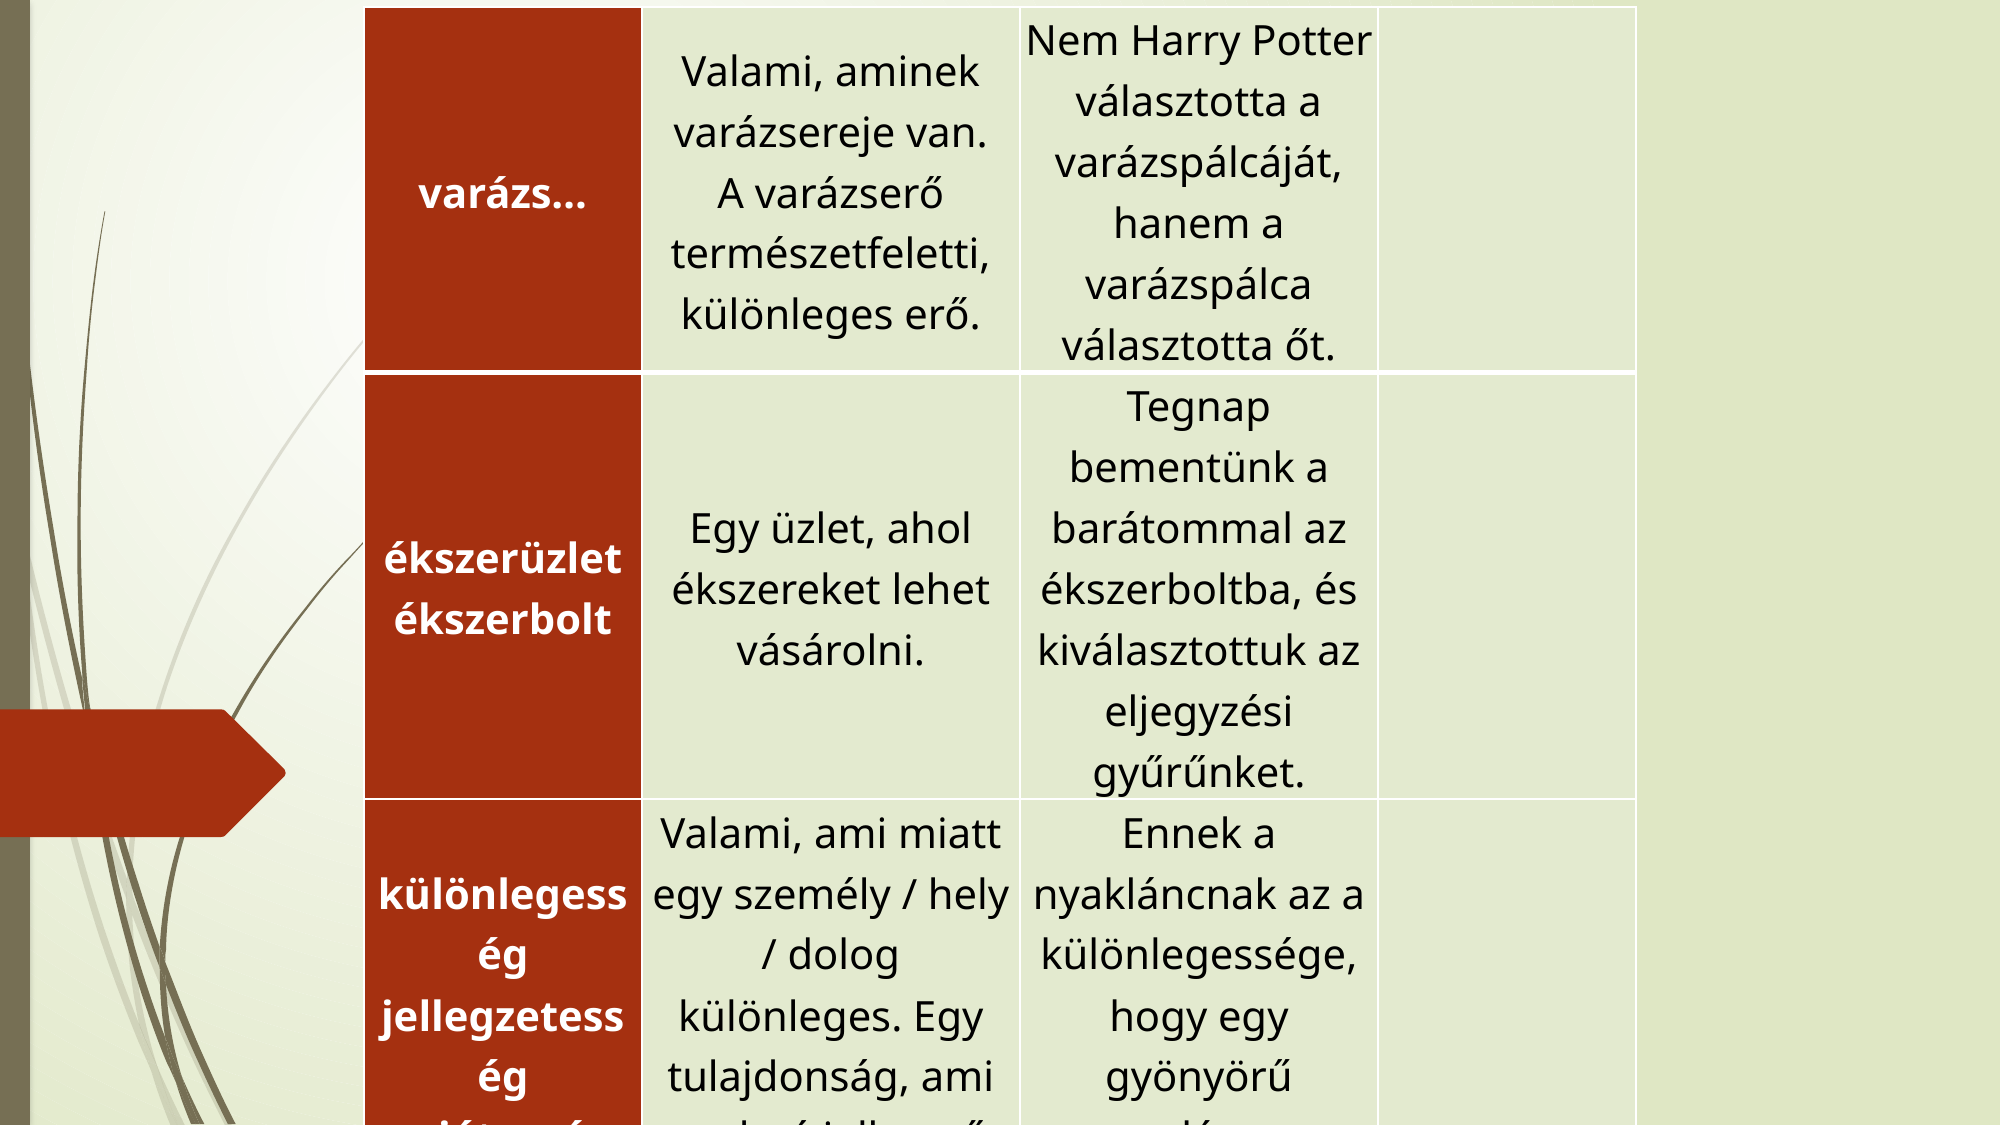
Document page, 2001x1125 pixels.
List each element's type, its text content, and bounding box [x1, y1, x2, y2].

table_cell különlegesség jellegzetesség sajátosság [365, 800, 641, 1125]
table_cell Ennek a nyakláncnak az a különlegessége, hogy egy gyönyörű oroszlán van rajta. [1021, 800, 1377, 1125]
table_header varázs… [365, 8, 641, 370]
table_cell [1379, 375, 1635, 798]
table_header Nem Harry Potter választotta a varázspálcáját, hanem a varázspálca választotta őt. [1021, 8, 1377, 370]
table_header [1379, 8, 1635, 370]
table_cell Tegnap bementünk a barátommal az ékszerboltba, és kiválasztottuk az eljegyzési gyűrűnket. [1021, 375, 1377, 798]
table_cell [1379, 800, 1635, 1125]
table_cell Egy üzlet, ahol ékszereket lehet vásárolni. [643, 375, 1019, 798]
table_cell Valami, ami miatt egy személy / hely / dolog különleges. Egy tulajdonság, ami csak rá jellemző (rá igaz). [643, 800, 1019, 1125]
table_header Valami, aminek varázsereje van. A varázserő természetfeletti, különleges erő. [643, 8, 1019, 370]
table_cell ékszerüzlet ékszerbolt [365, 375, 641, 798]
